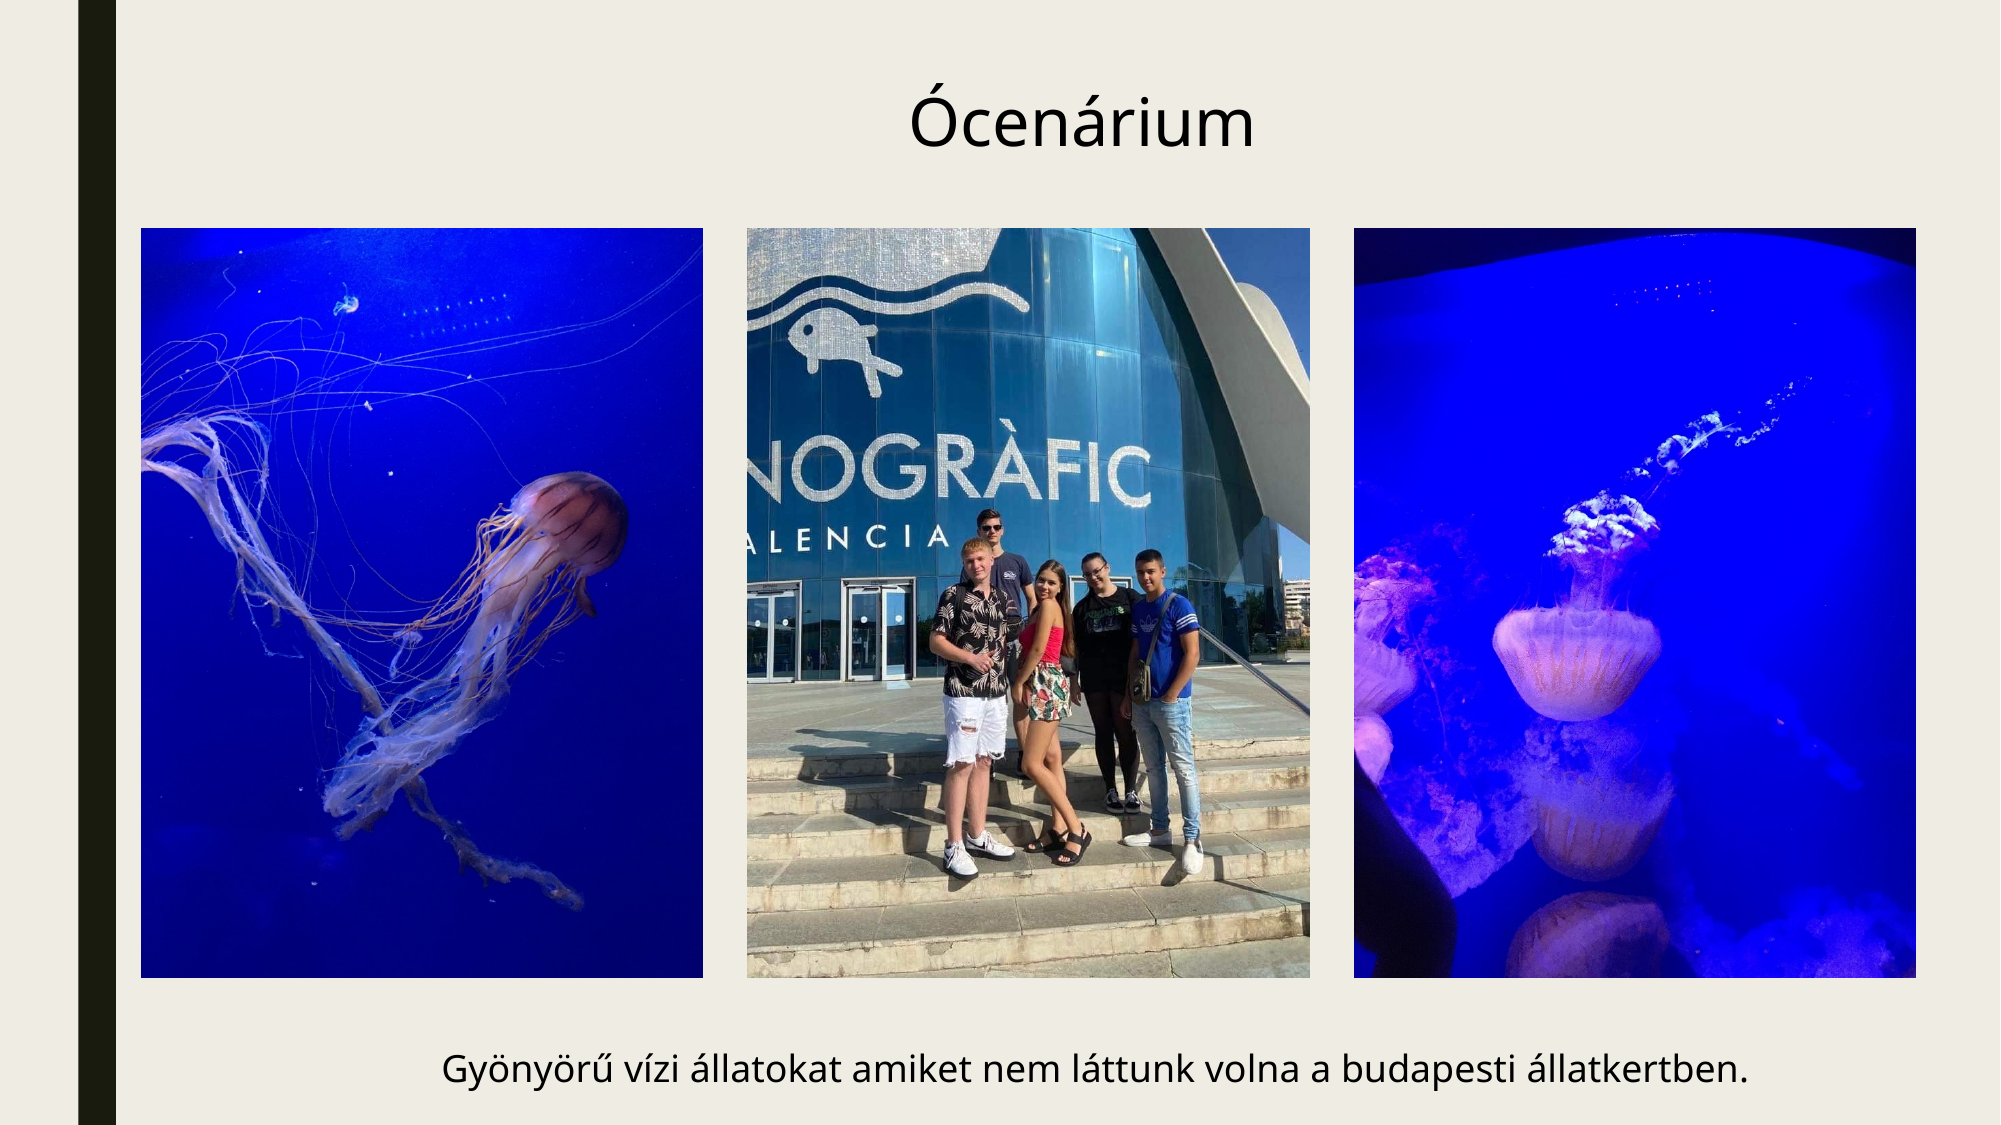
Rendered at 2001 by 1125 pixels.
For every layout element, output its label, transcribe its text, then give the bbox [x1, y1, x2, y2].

text_box Ócenárium [893, 72, 2000, 168]
text_box Gyönyörű vízi állatokat amiket nem láttunk volna a budapesti állatkertben. [426, 1037, 1815, 1097]
picture [747, 228, 1310, 978]
picture [1354, 228, 1916, 978]
picture [141, 228, 703, 978]
